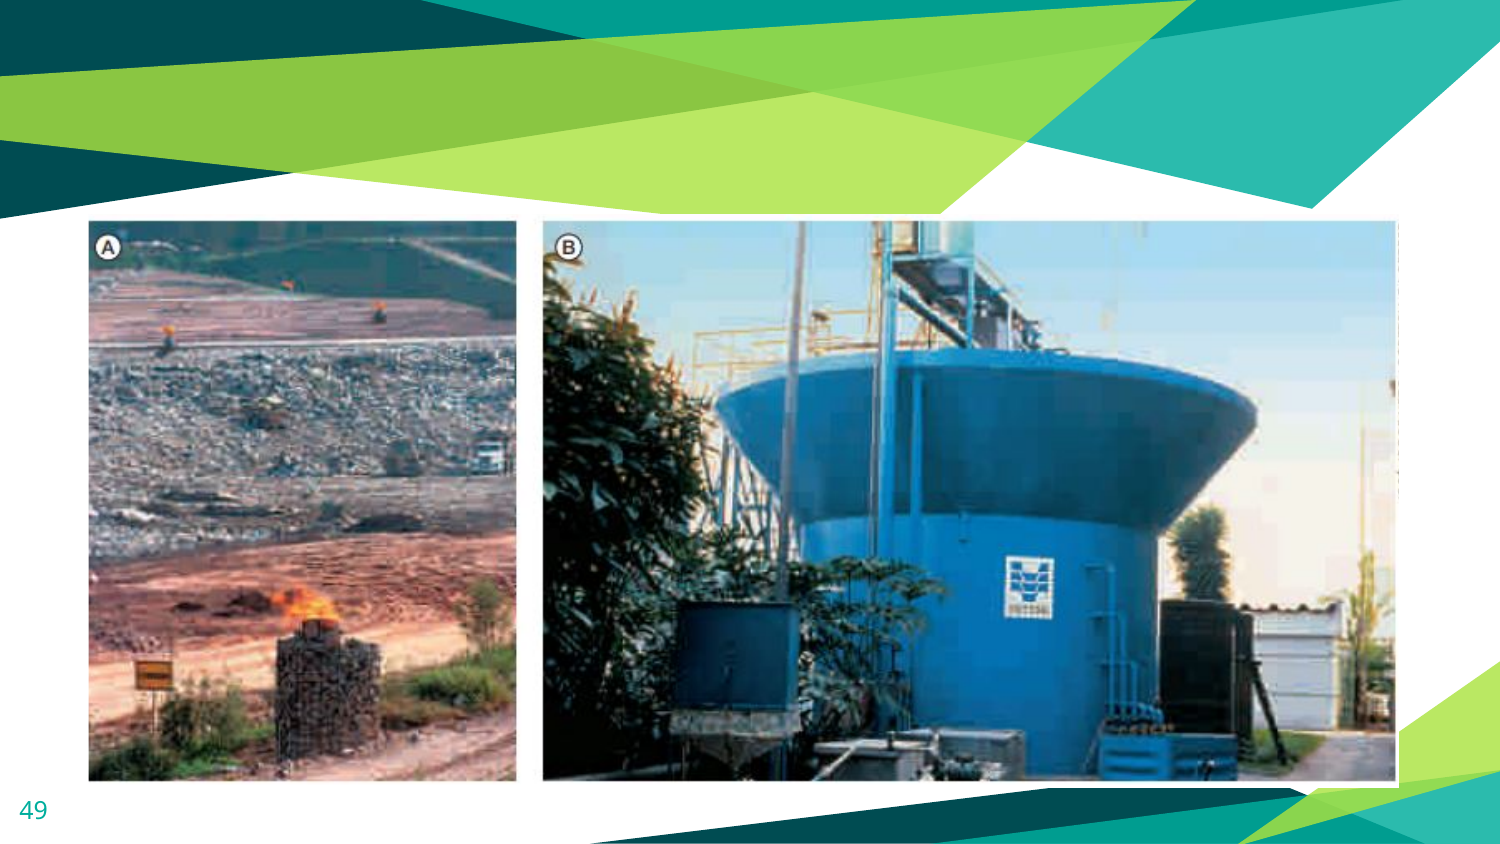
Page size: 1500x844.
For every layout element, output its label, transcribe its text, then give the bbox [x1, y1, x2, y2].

slide_number 49 [4, 779, 95, 844]
picture [88, 213, 1400, 788]
